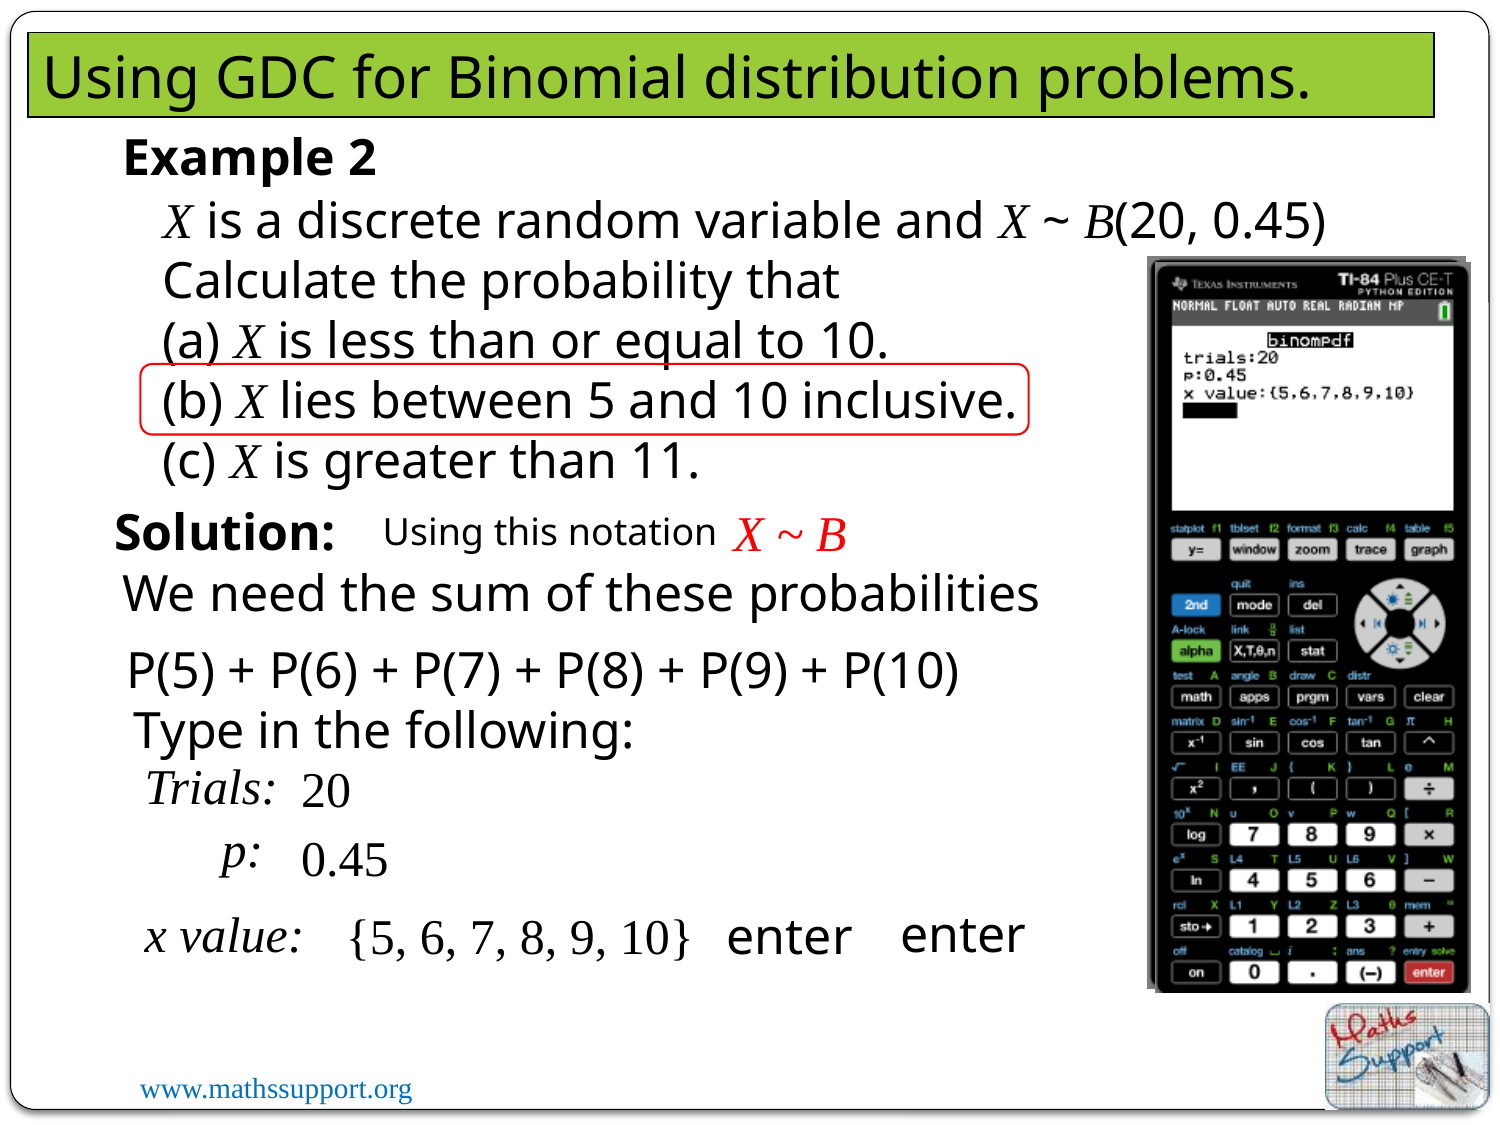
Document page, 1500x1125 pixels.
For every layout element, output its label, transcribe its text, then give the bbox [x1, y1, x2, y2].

text_box Type in the following: [118, 690, 685, 766]
text_box x value: [129, 895, 329, 971]
text_box enter [885, 894, 1042, 970]
picture [1325, 1003, 1490, 1110]
text_box enter [711, 897, 868, 972]
text_box [131, 1063, 416, 1106]
text_box Using GDC for Binomial distribution problems. [28, 32, 1434, 118]
text_box 0.45 [286, 819, 446, 894]
text_box Trials: [129, 766, 286, 823]
text_box Example 2 [108, 118, 399, 193]
text_box Using this notation [367, 500, 733, 554]
text_box We need the sum of these probabilities [107, 554, 1066, 629]
text_box [1324, 1003, 1487, 1106]
text_box 20 [286, 766, 408, 819]
text_box [139, 362, 1030, 436]
text_box X is a discrete random variable and X ~ B(20, 0.45) Calculate the probability that (a) X is less than or equal to 10. (b) X lies between 5 and 10 inclusive. (c) X is greater than 11. [147, 181, 1432, 497]
text_box P(5) + P(6) + P(7) + P(8) + P(9) + P(10) [111, 631, 1062, 707]
text_box Solution: [99, 493, 390, 568]
text_box p: [206, 809, 286, 885]
text_box {5, 6, 7, 8, 9, 10} [331, 896, 791, 972]
picture [1146, 255, 1471, 993]
